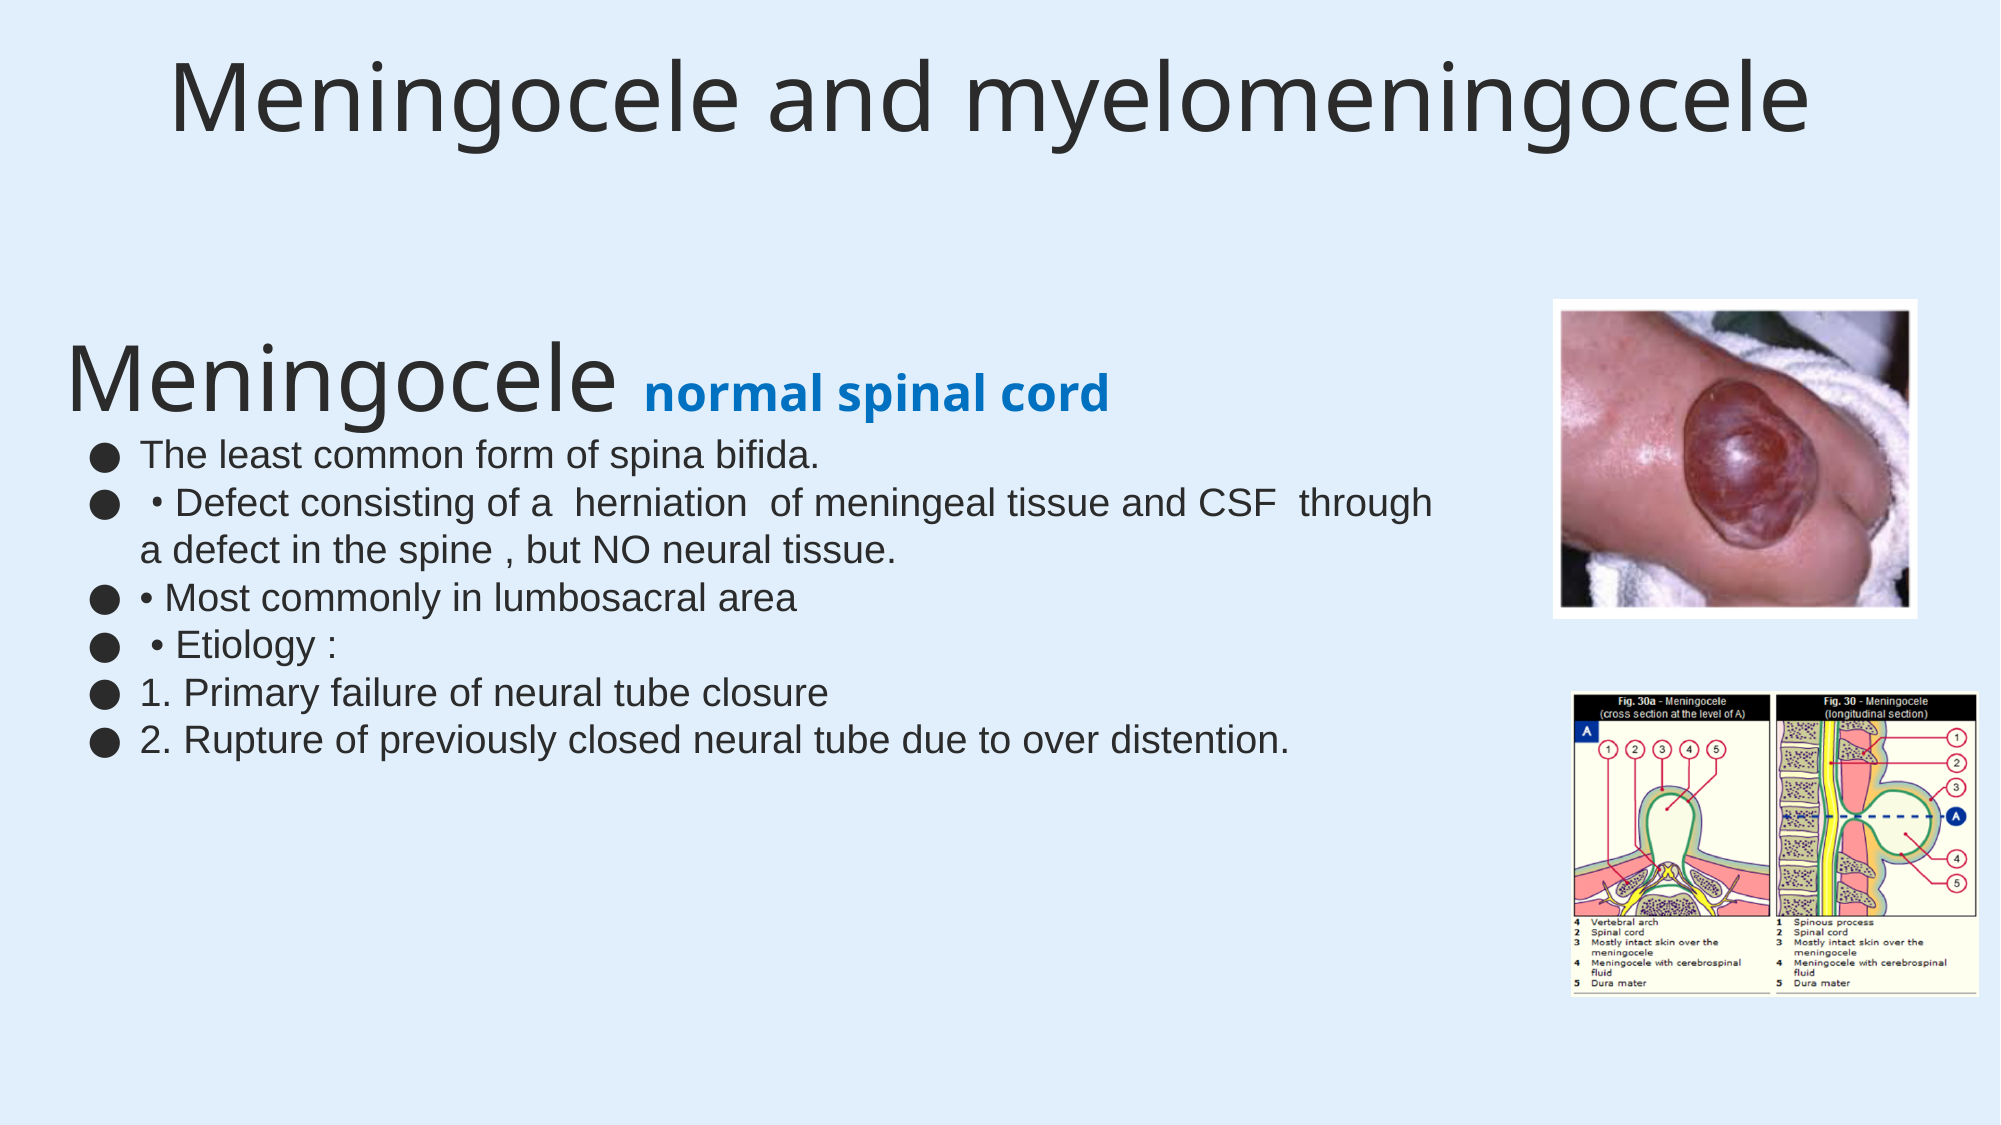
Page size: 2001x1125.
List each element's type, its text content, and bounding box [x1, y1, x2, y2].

title Meningocele and myelomeningocele [128, 16, 1852, 234]
picture [1552, 299, 1918, 619]
picture [1571, 691, 1979, 998]
list Meningocele normal spinal cord The least common form of spina bifida. • Defect consisting of a herniation of meningeal tissue and CSF through a defect in the spine , but NO neural tissue. • Most commonly in lumbosacral area • Etiology : 1. Primary failure of neural tube closure 2. Rupture of previously closed neural tube due to over distention. [44, 299, 1458, 1084]
